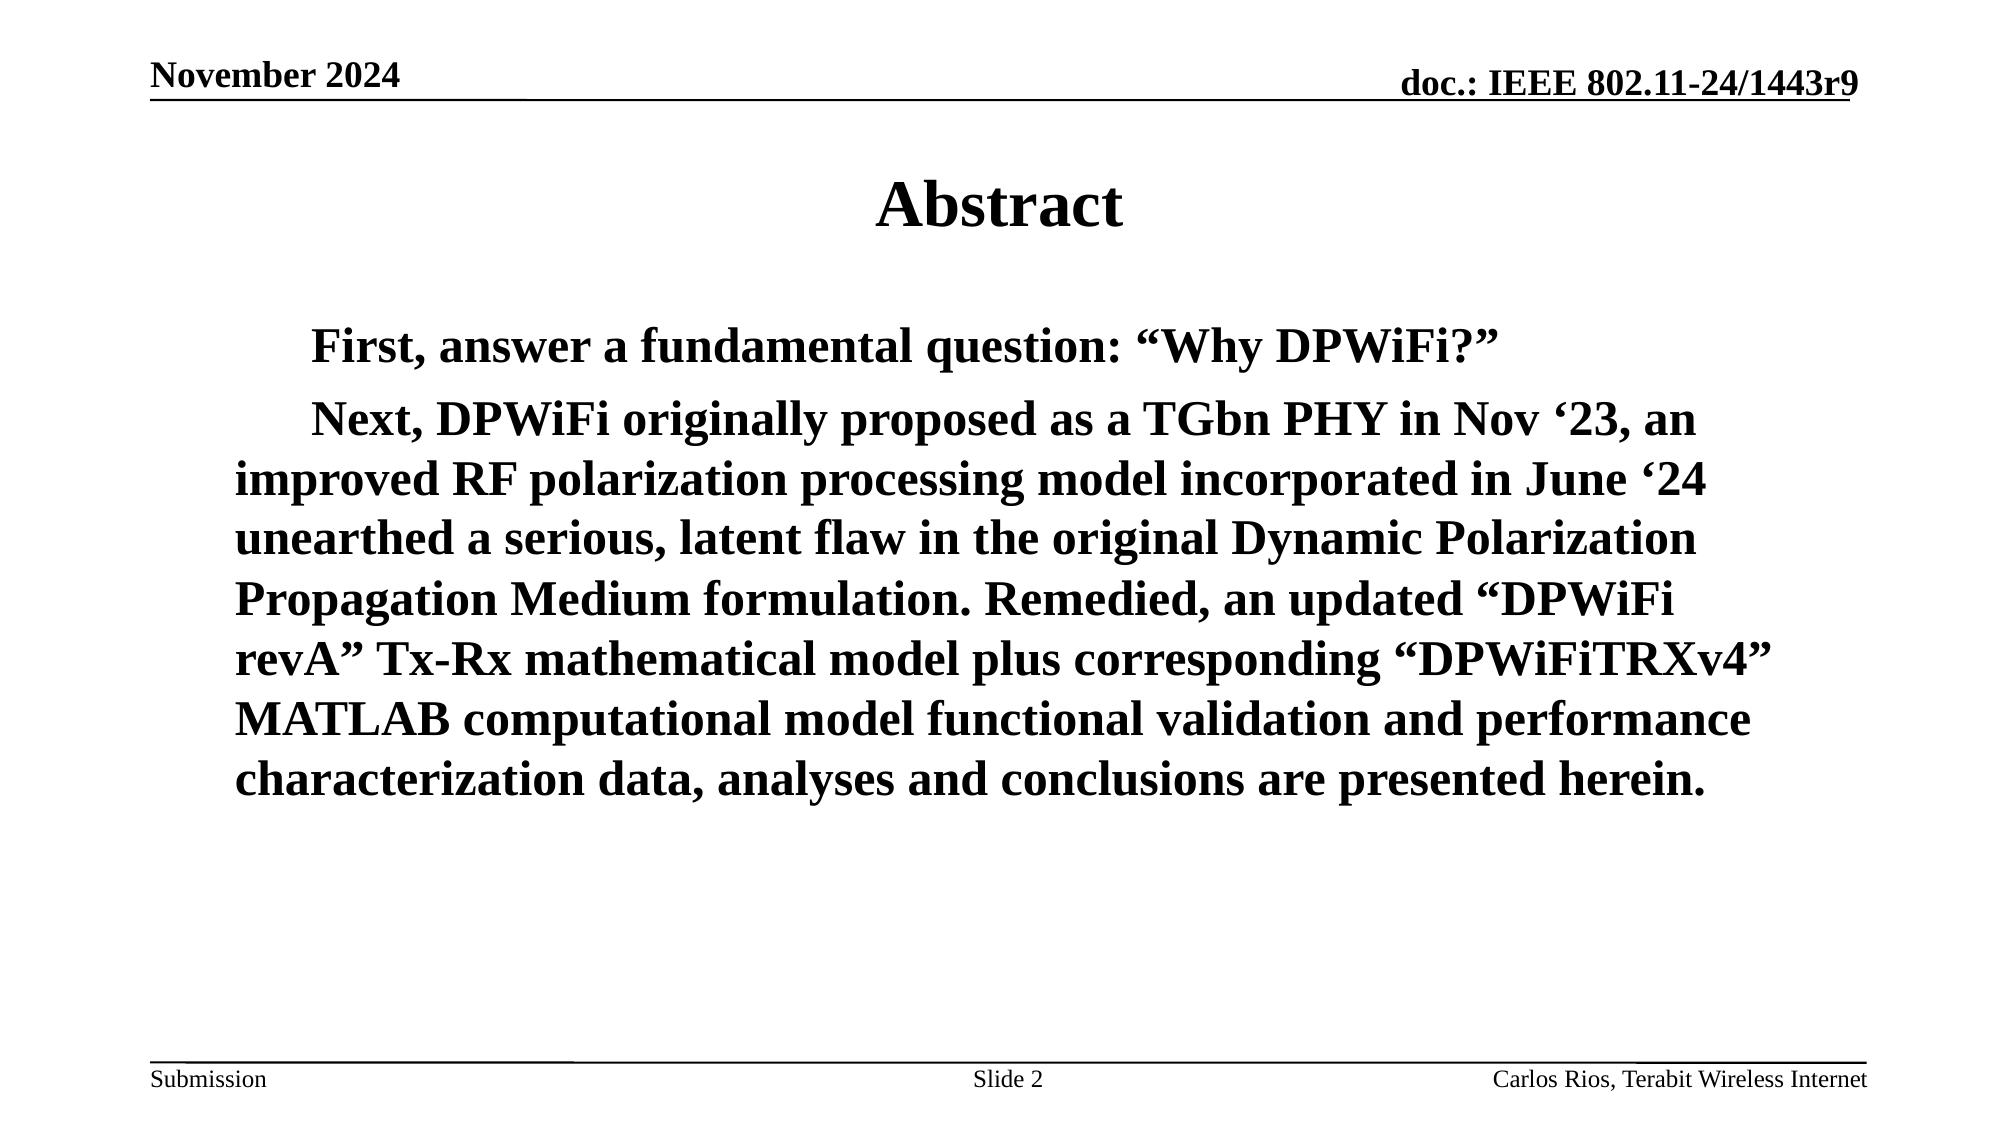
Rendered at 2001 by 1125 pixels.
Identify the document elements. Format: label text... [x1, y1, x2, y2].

slide_number Slide 2 [950, 1061, 1067, 1123]
list First, answer a fundamental question: “Why DPWiFi?” Next, DPWiFi originally proposed as a TGbn PHY in Nov ‘23, an improved RF polarization processing model incorporated in June ‘24 unearthed a serious, latent flaw in the original Dynamic Polarization Propagation Medium formulation. Remedied, an updated “DPWiFi revA” Tx-Rx mathematical model plus corresponding “DPWiFiTRXv4” MATLAB computational model functional validation and performance characterization data, analyses and conclusions are presented herein. [219, 304, 1797, 987]
text_box November 2024 [149, 49, 560, 95]
title Abstract [149, 112, 1850, 288]
footer Carlos Rios, Terabit Wireless Internet [1171, 1061, 1869, 1093]
